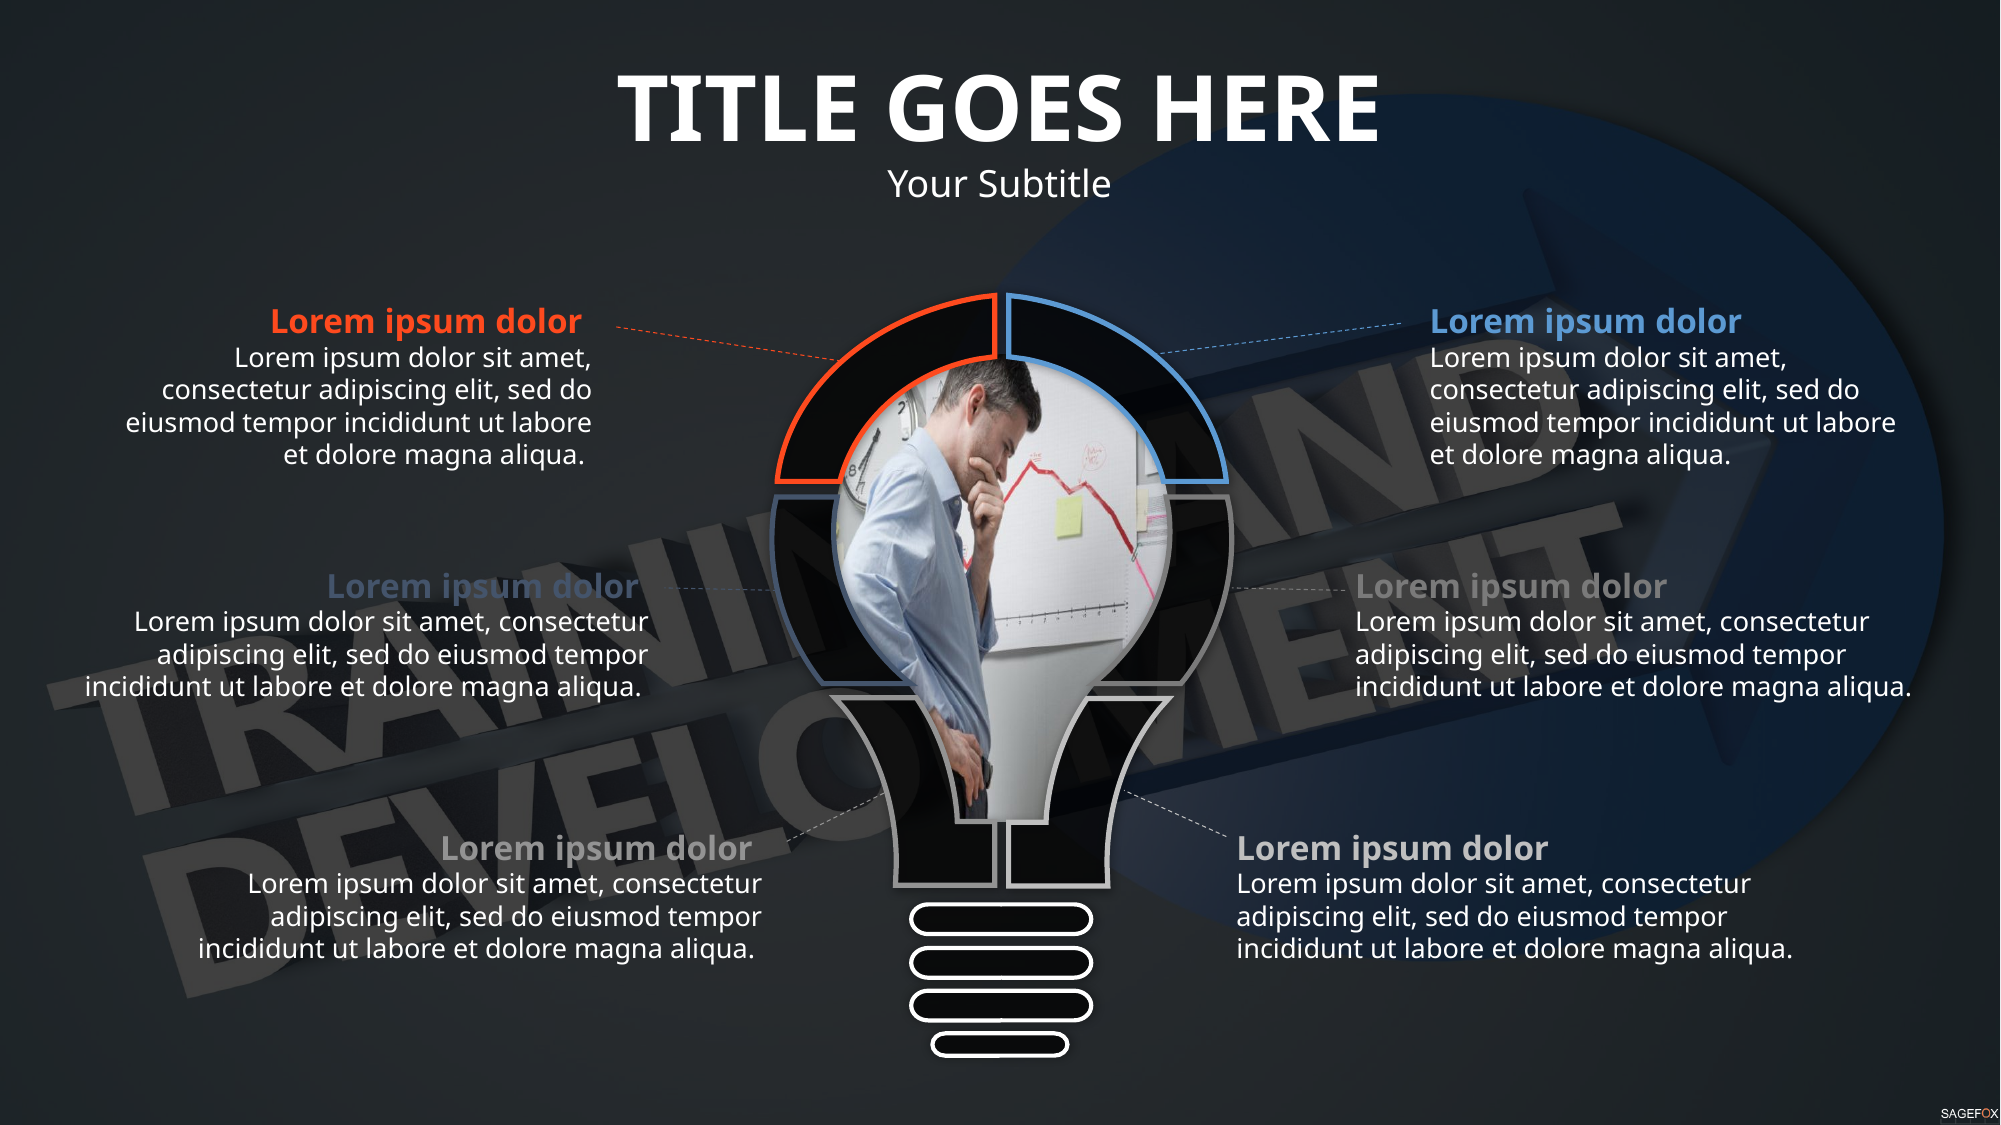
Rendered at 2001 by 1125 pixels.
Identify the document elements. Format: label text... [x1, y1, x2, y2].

text_box [1007, 697, 1171, 888]
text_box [615, 326, 842, 362]
picture [0, 0, 2001, 1125]
text_box Lorem ipsum dolor Lorem ipsum dolor sit amet, consectetur adipiscing elit, sed do eiusmod tempor incididunt ut labore et dolore magna aliqua. [108, 295, 602, 476]
text_box [931, 1032, 1069, 1057]
text_box [910, 946, 1093, 979]
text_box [664, 587, 778, 591]
text_box [776, 294, 996, 483]
text_box [910, 903, 1093, 936]
text_box Lorem ipsum dolor Lorem ipsum dolor sit amet, consectetur adipiscing elit, sed do eiusmod tempor incididunt ut labore et dolore magna aliqua. [136, 821, 772, 970]
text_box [1153, 323, 1401, 355]
text_box Lorem ipsum dolor Lorem ipsum dolor sit amet, consectetur adipiscing elit, sed do eiusmod tempor incididunt ut labore et dolore magna aliqua. [1345, 559, 1986, 708]
text_box [1089, 495, 1233, 685]
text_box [1231, 587, 1346, 591]
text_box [785, 793, 884, 842]
text_box [832, 696, 996, 887]
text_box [1123, 790, 1227, 837]
text_box Lorem ipsum dolor Lorem ipsum dolor sit amet, consectetur adipiscing elit, sed do eiusmod tempor incididunt ut labore et dolore magna aliqua. [1419, 295, 1913, 476]
text_box [770, 495, 914, 685]
text_box [910, 989, 1093, 1022]
text_box TITLE GOES HERE Your Subtitle [548, 42, 1452, 212]
text_box Lorem ipsum dolor Lorem ipsum dolor sit amet, consectetur adipiscing elit, sed do eiusmod tempor incididunt ut labore et dolore magna aliqua. [1226, 821, 1872, 970]
text_box [1007, 294, 1228, 483]
text_box [844, 364, 1163, 819]
text_box Lorem ipsum dolor Lorem ipsum dolor sit amet, consectetur adipiscing elit, sed do eiusmod tempor incididunt ut labore et dolore magna aliqua. [43, 559, 659, 708]
